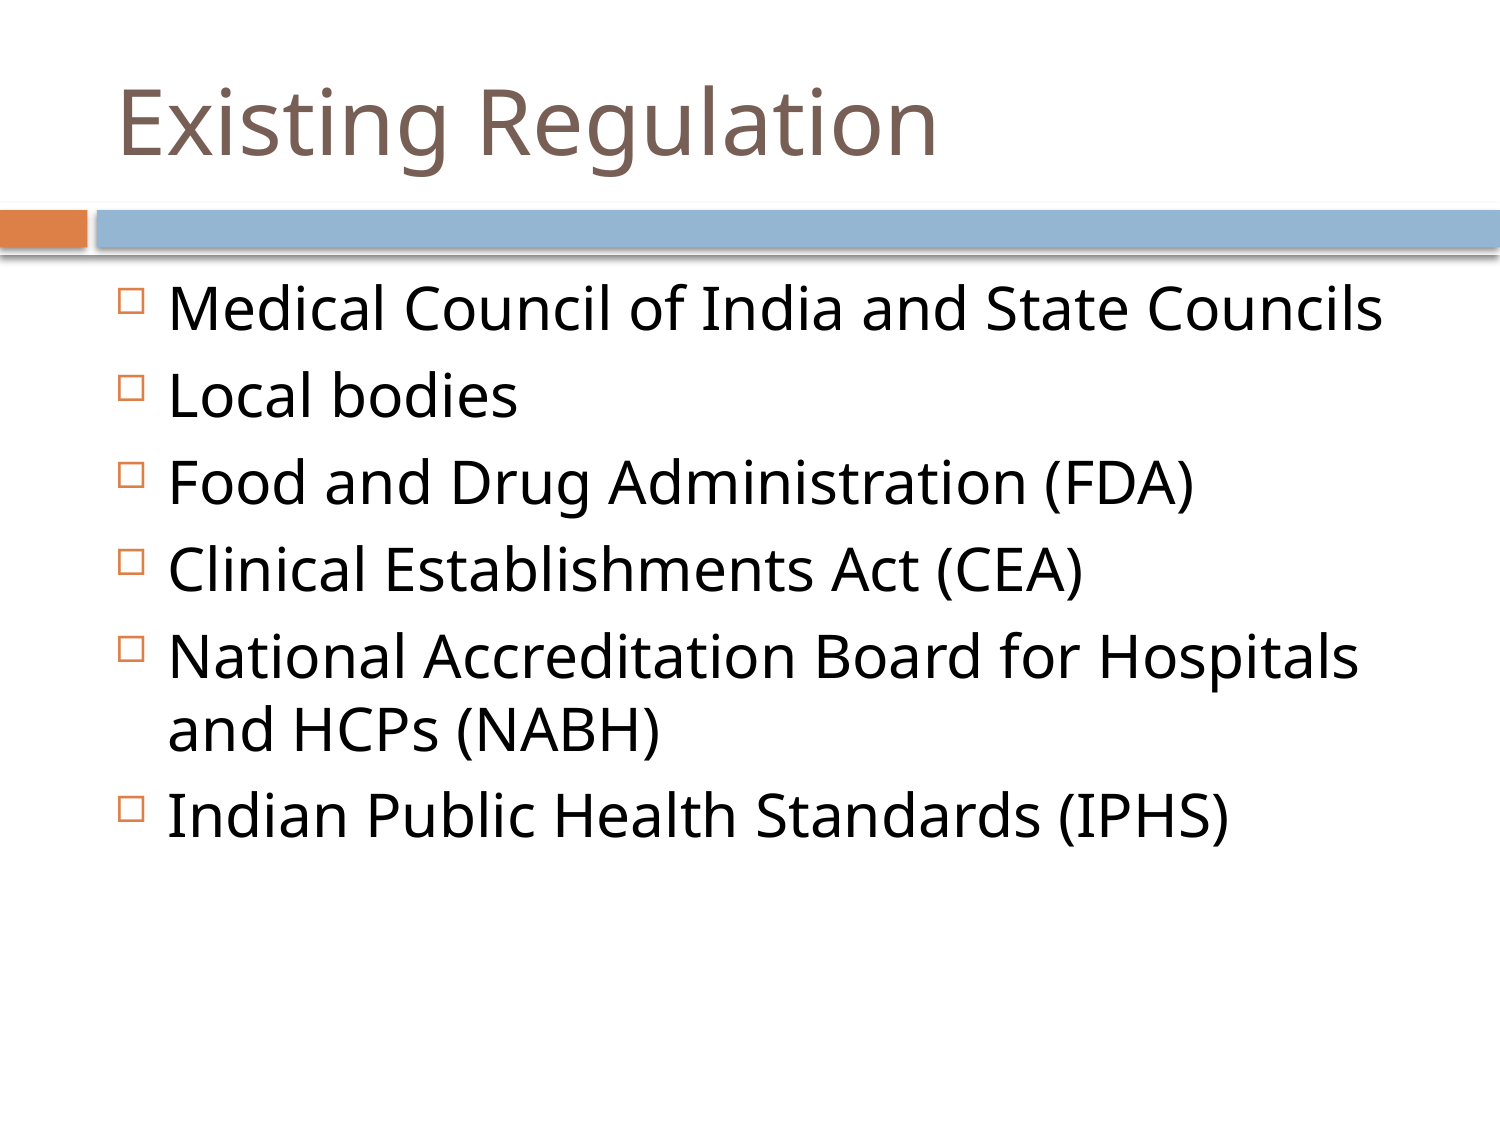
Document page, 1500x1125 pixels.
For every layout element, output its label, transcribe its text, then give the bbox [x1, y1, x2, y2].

list Medical Council of India and State Councils Local bodies Food and Drug Administration (FDA) Clinical Establishments Act (CEA) National Accreditation Board for Hospitals and HCPs (NABH) Indian Public Health Standards (IPHS) [100, 262, 1438, 1000]
title Existing Regulation [100, 37, 1438, 200]
